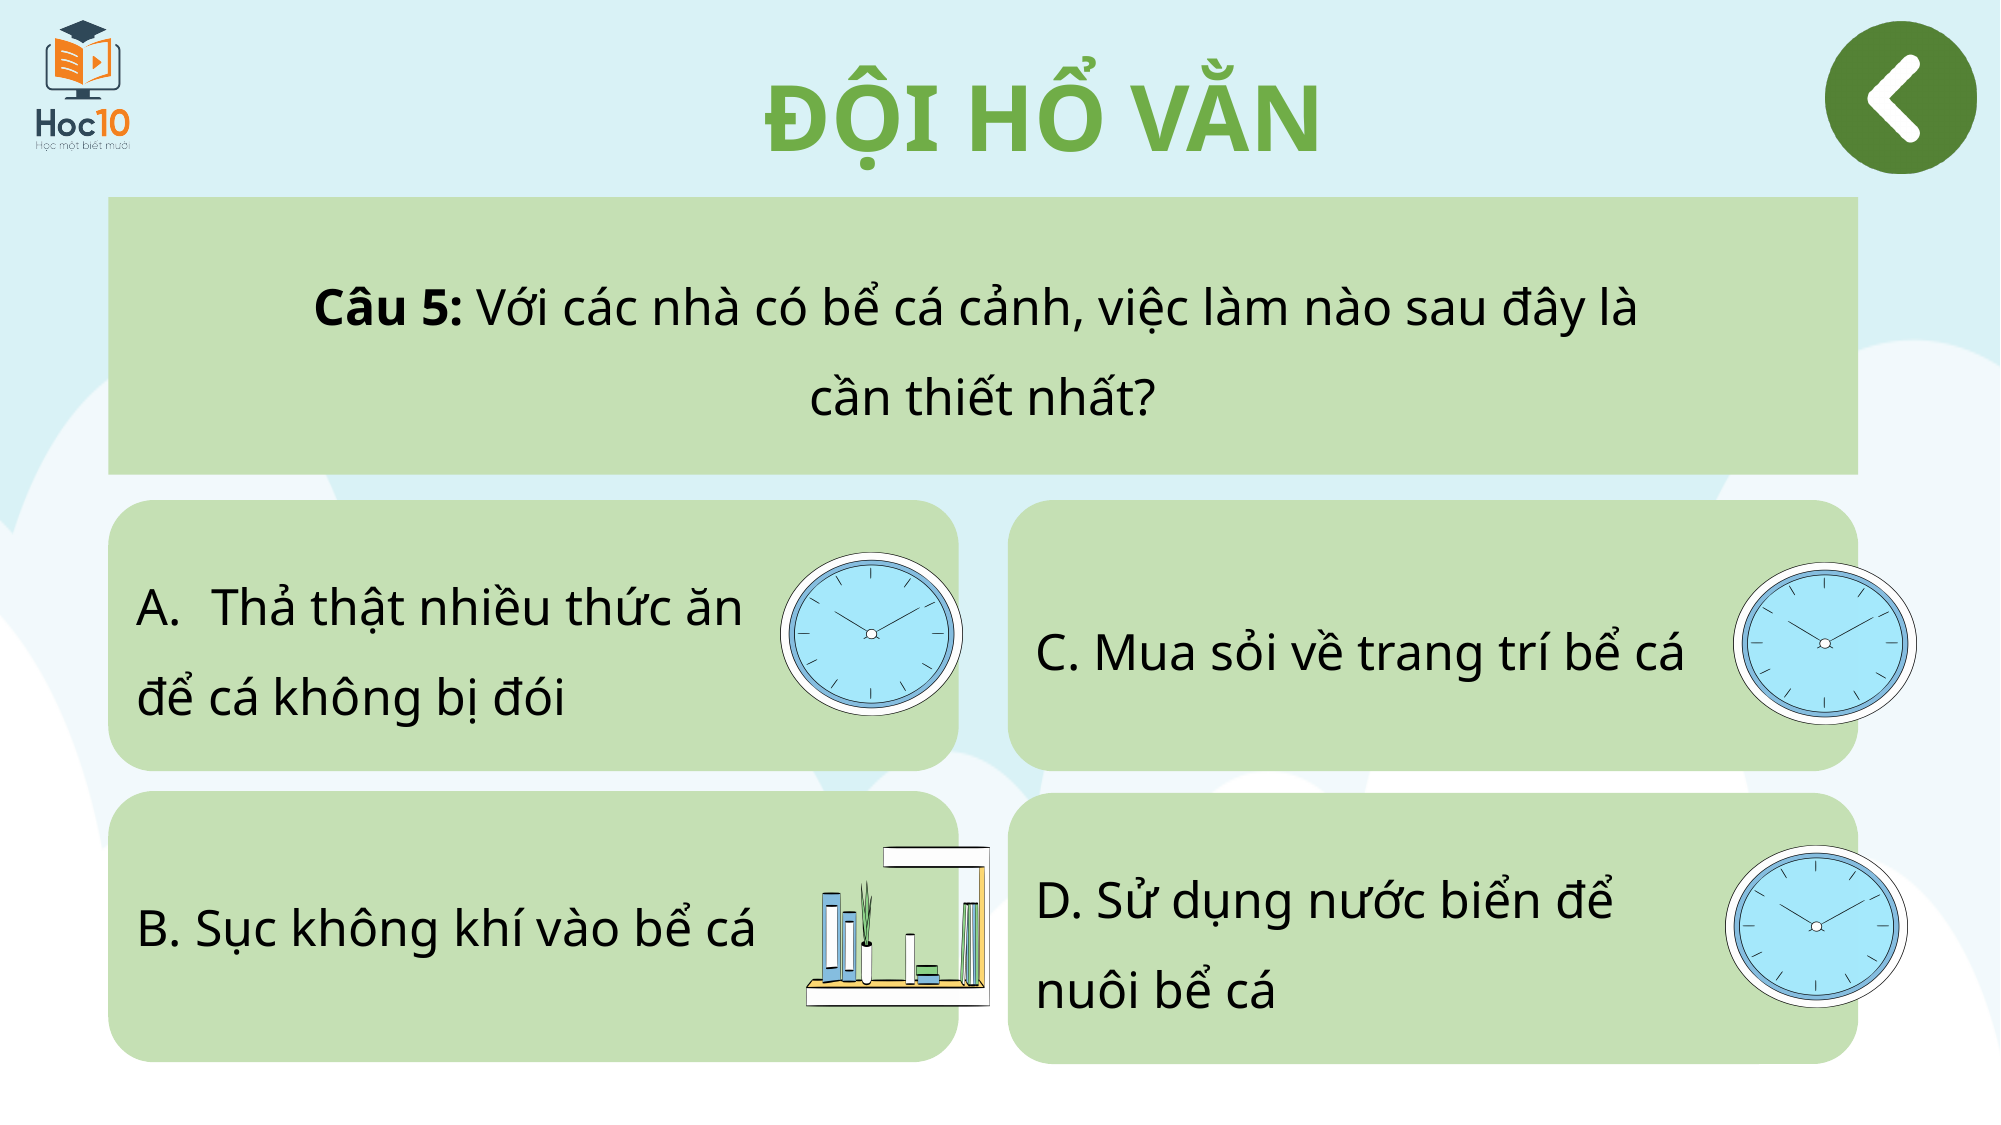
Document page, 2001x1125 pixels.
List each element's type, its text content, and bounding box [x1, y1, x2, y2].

text_box B. Sục không khí vào bể cá [107, 790, 960, 1064]
picture [1824, 21, 1977, 174]
text_box ĐỘI HỔ VẰN [748, 52, 1340, 177]
text_box C. Mua sỏi về trang trí bể cá [1006, 499, 1860, 773]
picture [806, 846, 990, 1007]
text_box Thả thật nhiều thức ăn để cá không bị đói [107, 499, 960, 773]
text_box Câu 5: Với các nhà có bể cá cảnh, việc làm nào sau đây là cần thiết nhất? [107, 196, 1859, 476]
picture [1725, 845, 1908, 1008]
picture [780, 552, 963, 716]
picture [1733, 562, 1917, 725]
text_box D. Sử dụng nước biển để nuôi bể cá [1006, 791, 1860, 1066]
picture [1, 0, 165, 177]
